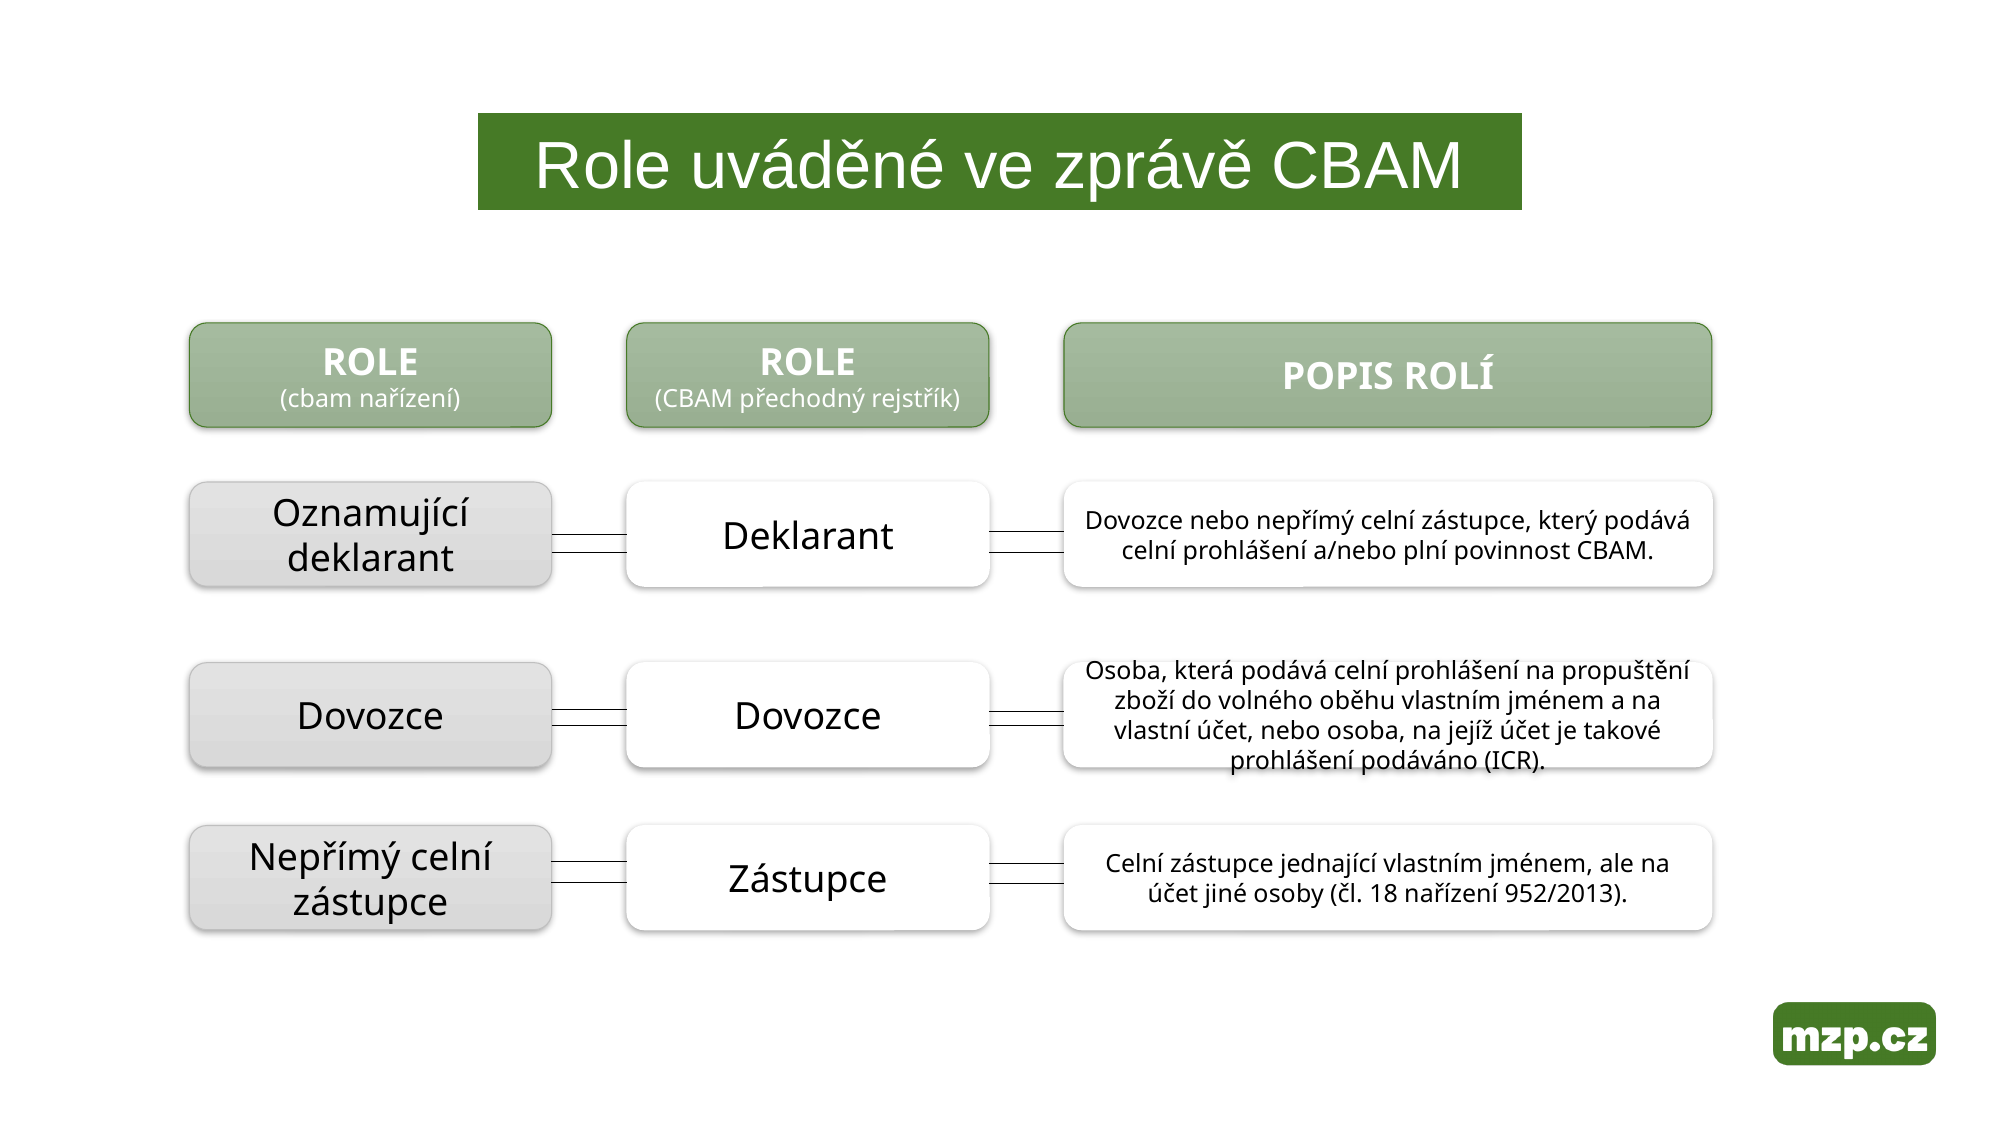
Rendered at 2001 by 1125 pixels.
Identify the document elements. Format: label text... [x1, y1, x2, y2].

list [93, 270, 1855, 1056]
text_box POPIS ROLÍ [1063, 322, 1713, 428]
text_box Deklarant [626, 481, 990, 587]
title Role uváděné ve zprávě CBAM [477, 112, 1523, 211]
text_box ROLE (cbam nařízení) [188, 322, 553, 428]
text_box Dovozce [188, 662, 553, 768]
text_box Zástupce [626, 824, 990, 931]
text_box Dovozce nebo nepřímý celní zástupce, který podává celní prohlášení a/nebo plní povinnost CBAM. [1063, 481, 1713, 587]
text_box Dovozce [626, 662, 990, 768]
text_box Oznamující deklarant [188, 481, 553, 587]
text_box Nepřímý celní zástupce [188, 824, 553, 931]
picture [1742, 924, 1967, 1125]
text_box Osoba, která podává celní prohlášení na propuštění zboží do volného oběhu vlastním jménem a na vlastní účet, nebo osoba, na jejíž účet je takové prohlášení podáváno (ICR). [1063, 662, 1713, 768]
text_box Celní zástupce jednající vlastním jménem, ale na účet jiné osoby (čl. 18 nařízení 952/2013). [1063, 824, 1713, 931]
text_box ROLE (CBAM přechodný rejstřík) [626, 322, 990, 428]
